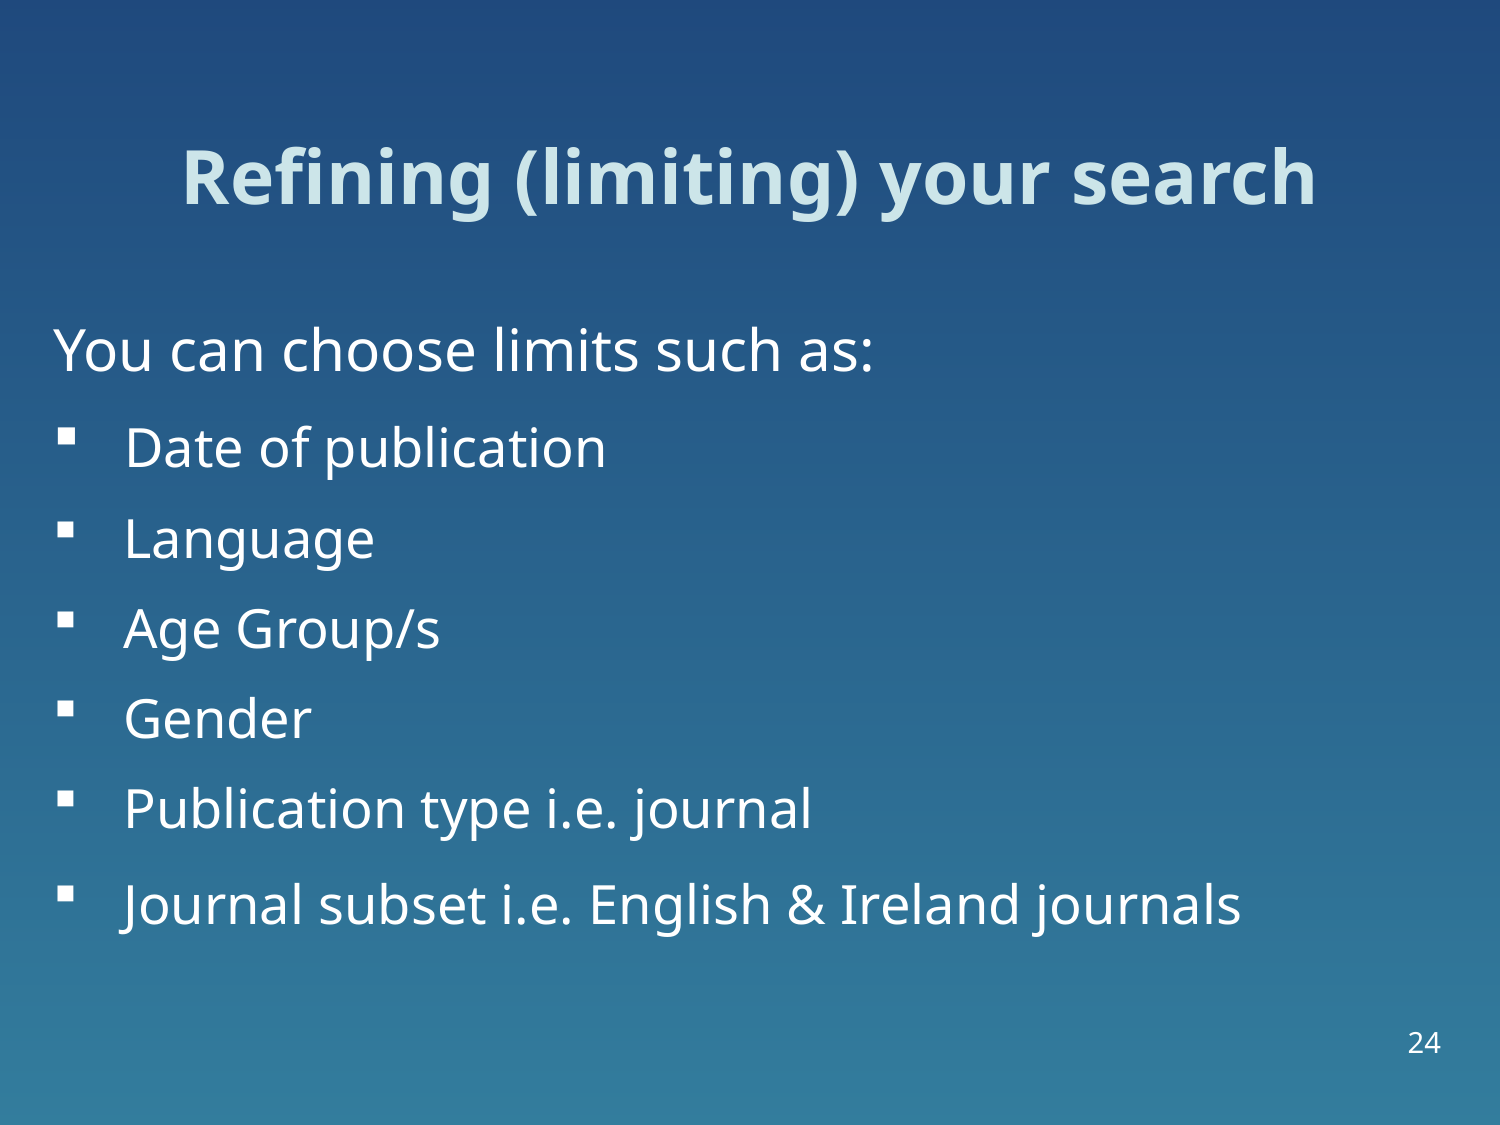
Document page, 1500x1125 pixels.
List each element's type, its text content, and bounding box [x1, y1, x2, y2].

text_box You can choose limits such as: Date of publication Language Age Group/s Gender Publication type i.e. journal Journal subset i.e. English & Ireland journals [53, 326, 1436, 1065]
slide_number 24 [1436, 1034, 1442, 1065]
text_box Refining (limiting) your search [58, 0, 1442, 220]
